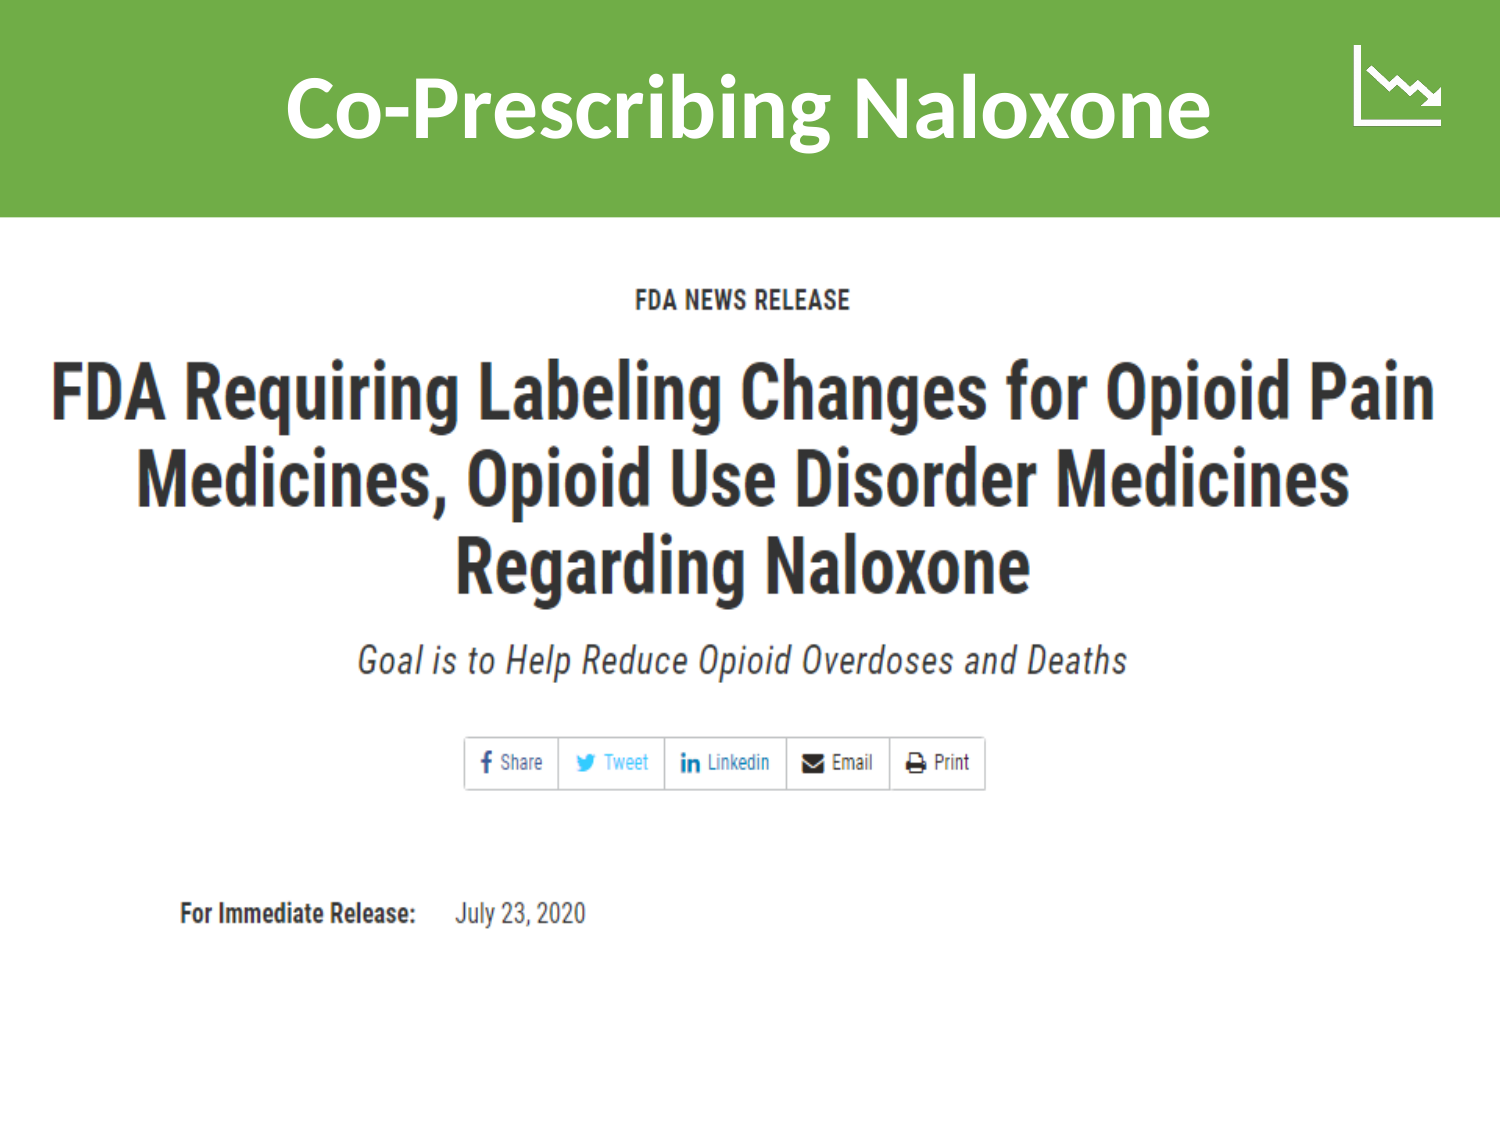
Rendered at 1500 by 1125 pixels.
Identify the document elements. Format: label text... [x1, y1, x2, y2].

text_box Co-Prescribing Naloxone [0, 0, 1500, 218]
text_box [1334, 27, 1459, 144]
picture [23, 244, 1477, 953]
